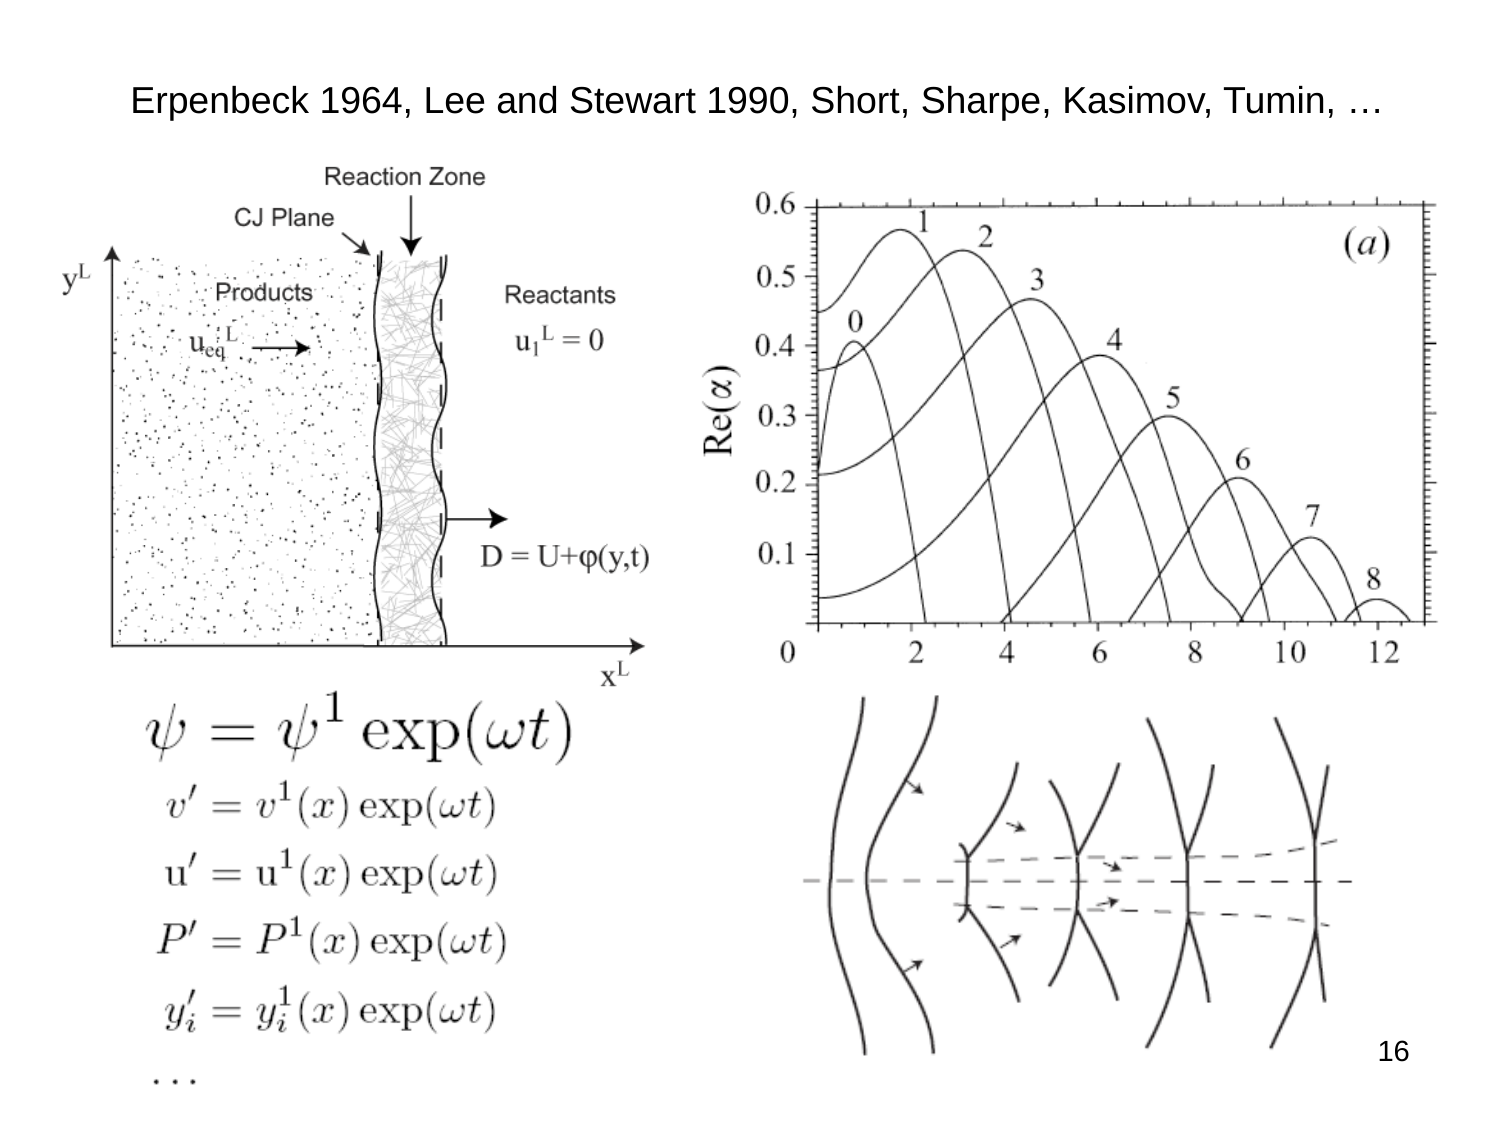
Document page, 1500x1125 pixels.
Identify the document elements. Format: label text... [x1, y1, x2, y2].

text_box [687, 177, 1450, 713]
slide_number 16 [1074, 1024, 1425, 1103]
picture [687, 177, 1452, 1061]
picture [62, 162, 650, 694]
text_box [112, 662, 600, 800]
picture [137, 774, 513, 1092]
text_box Erpenbeck 1964, Lee and Stewart 1990, Short, Sharpe, Kasimov, Tumin, … [115, 68, 1411, 129]
